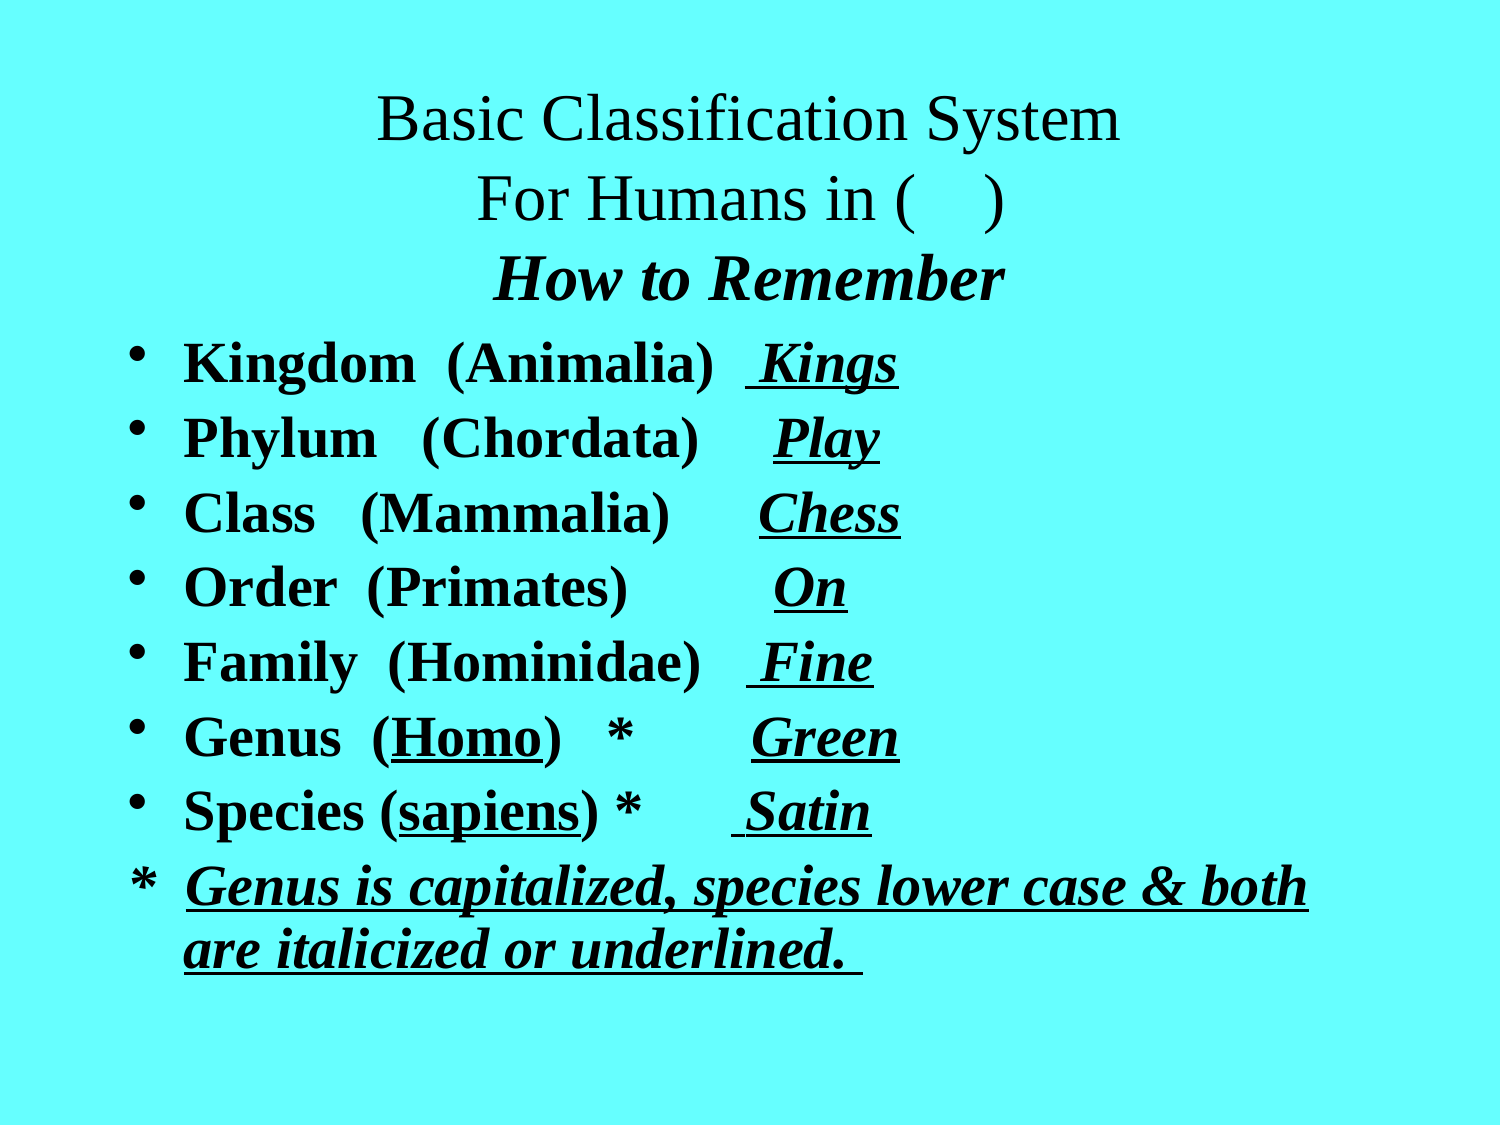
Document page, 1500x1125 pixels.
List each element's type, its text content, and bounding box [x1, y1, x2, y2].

title Basic Classification System For Humans in ( ) How to Remember [112, 99, 1388, 288]
list Kingdom (Animalia) Kings Phylum (Chordata) Play Class (Mammalia) Chess Order (Primates) On Family (Hominidae) Fine Genus (Homo) * Green Species (sapiens) * Satin * Genus is capitalized, species lower case & both are italicized or underlined. [112, 324, 1388, 1000]
